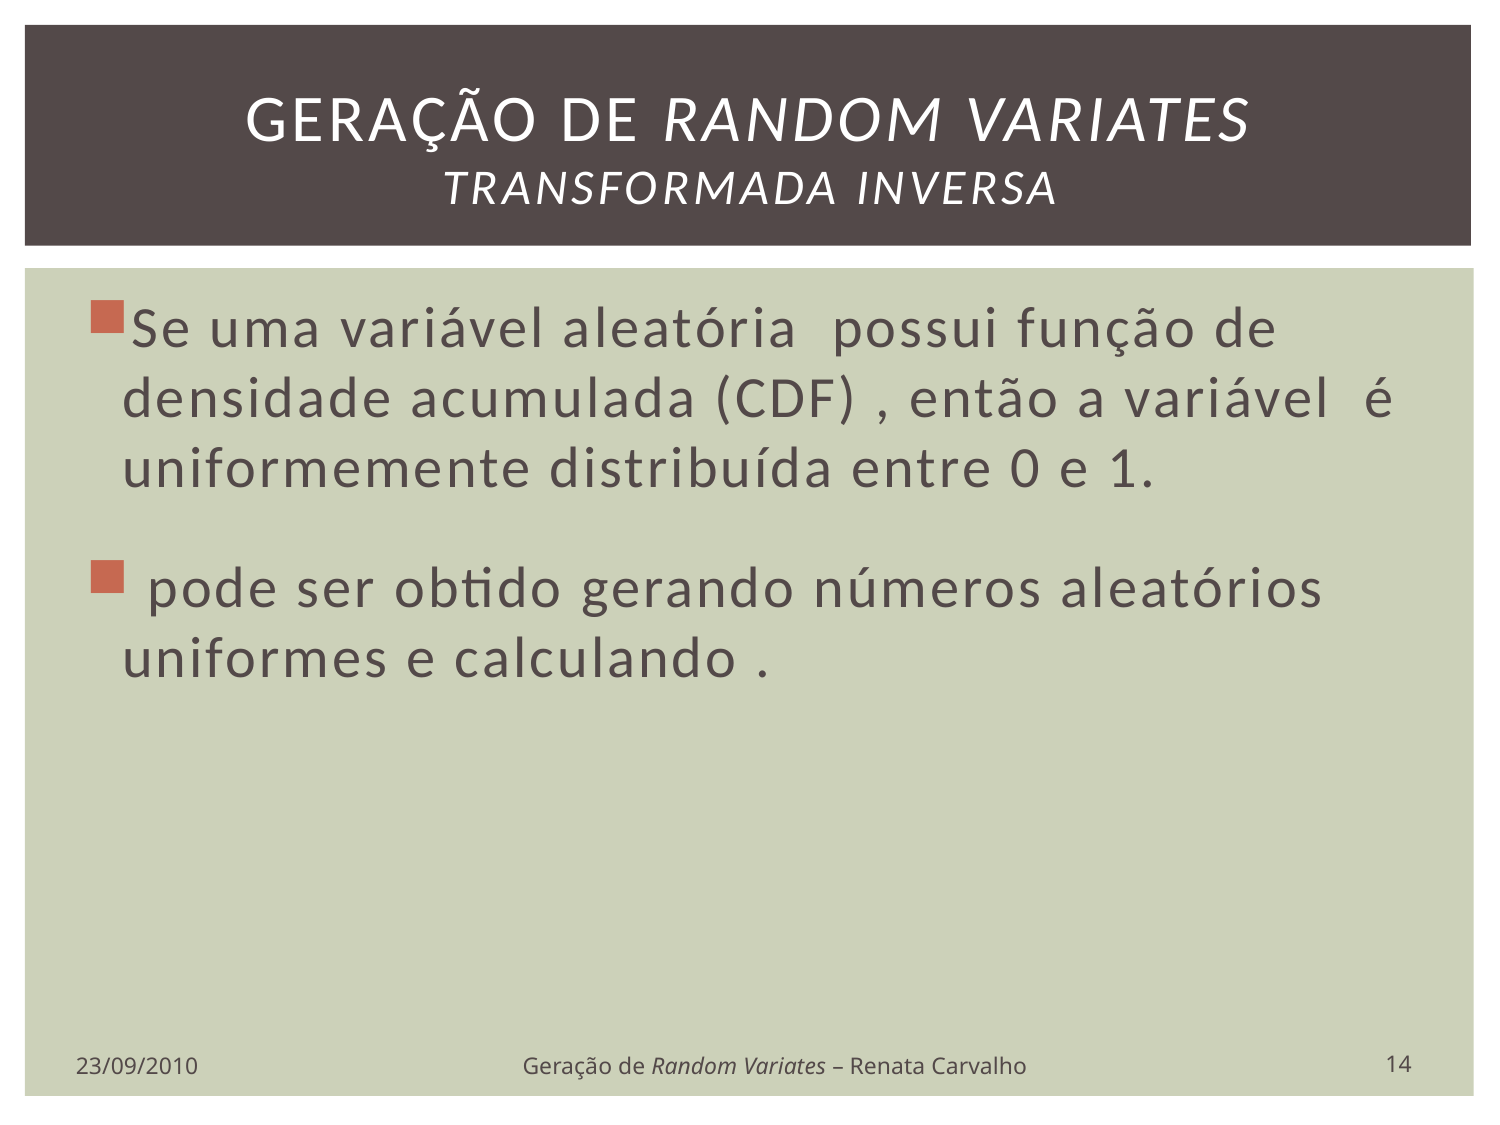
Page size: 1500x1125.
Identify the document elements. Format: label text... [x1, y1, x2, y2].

footer Geração de Random Variates – Renata Carvalho [500, 1042, 1050, 1088]
slide_number 14 [1349, 1041, 1448, 1089]
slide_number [60, 1042, 411, 1088]
title Geração de random variates transformada inversa [62, 58, 1438, 232]
